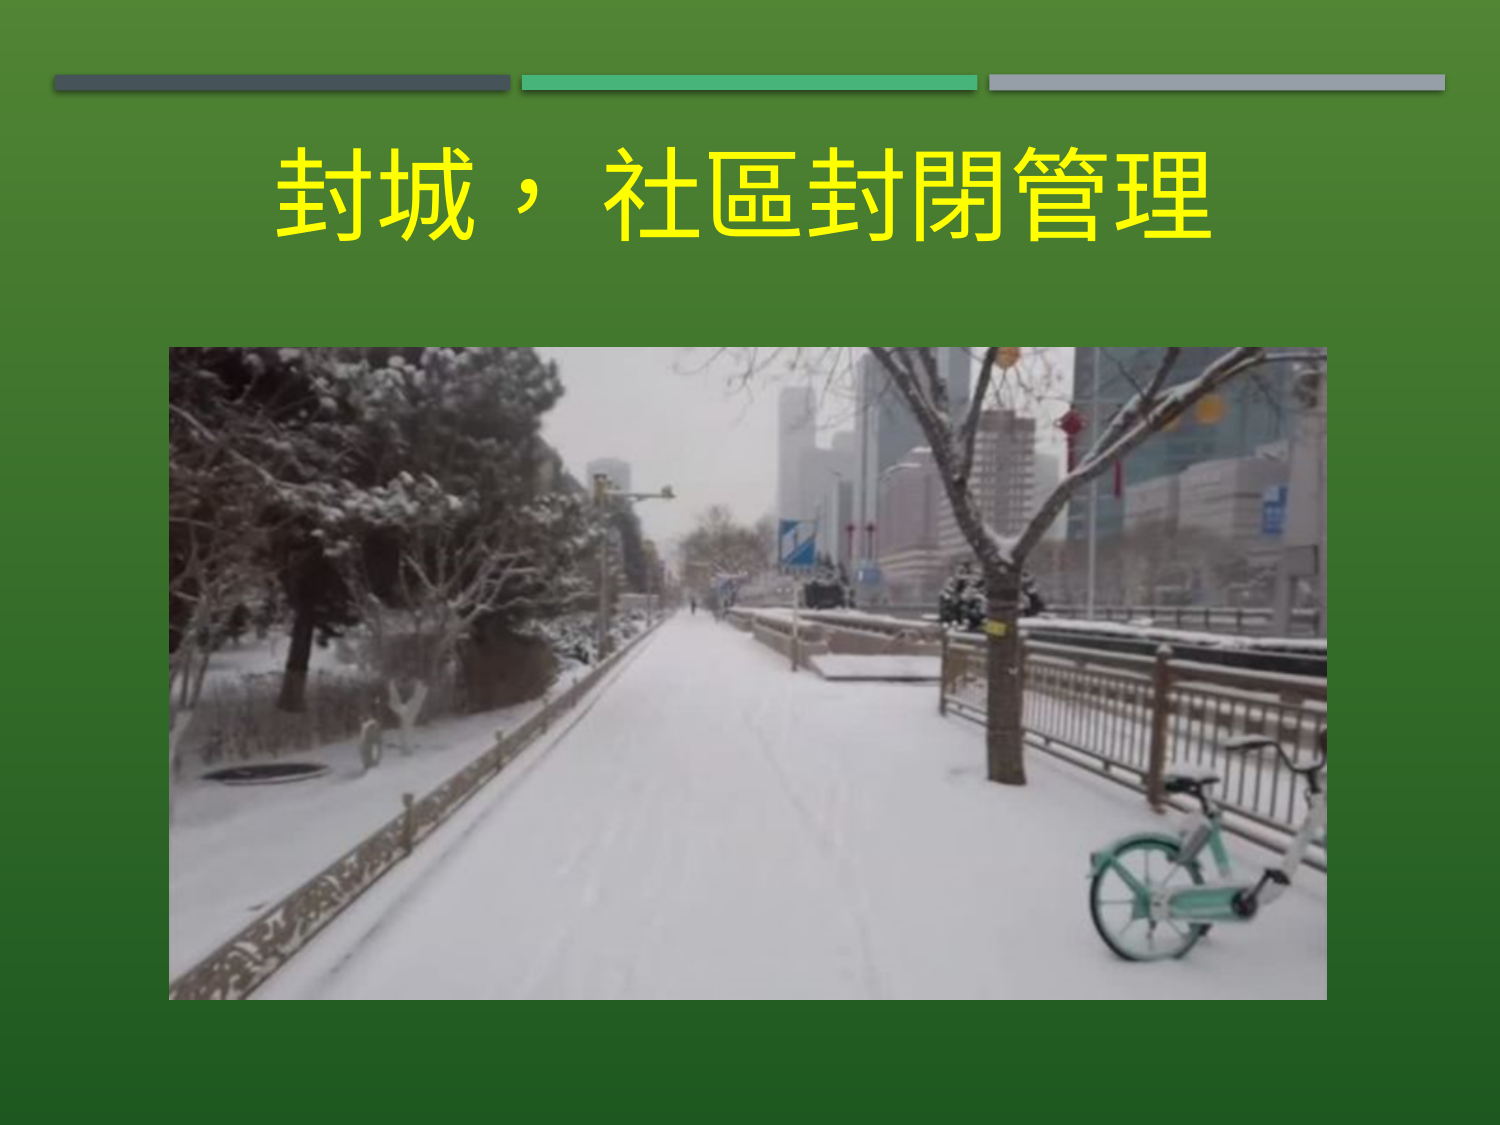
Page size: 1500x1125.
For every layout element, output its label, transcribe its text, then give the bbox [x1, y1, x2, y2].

text_box 封城， 社區封閉管理 [169, 136, 1262, 346]
picture [168, 346, 1327, 1001]
